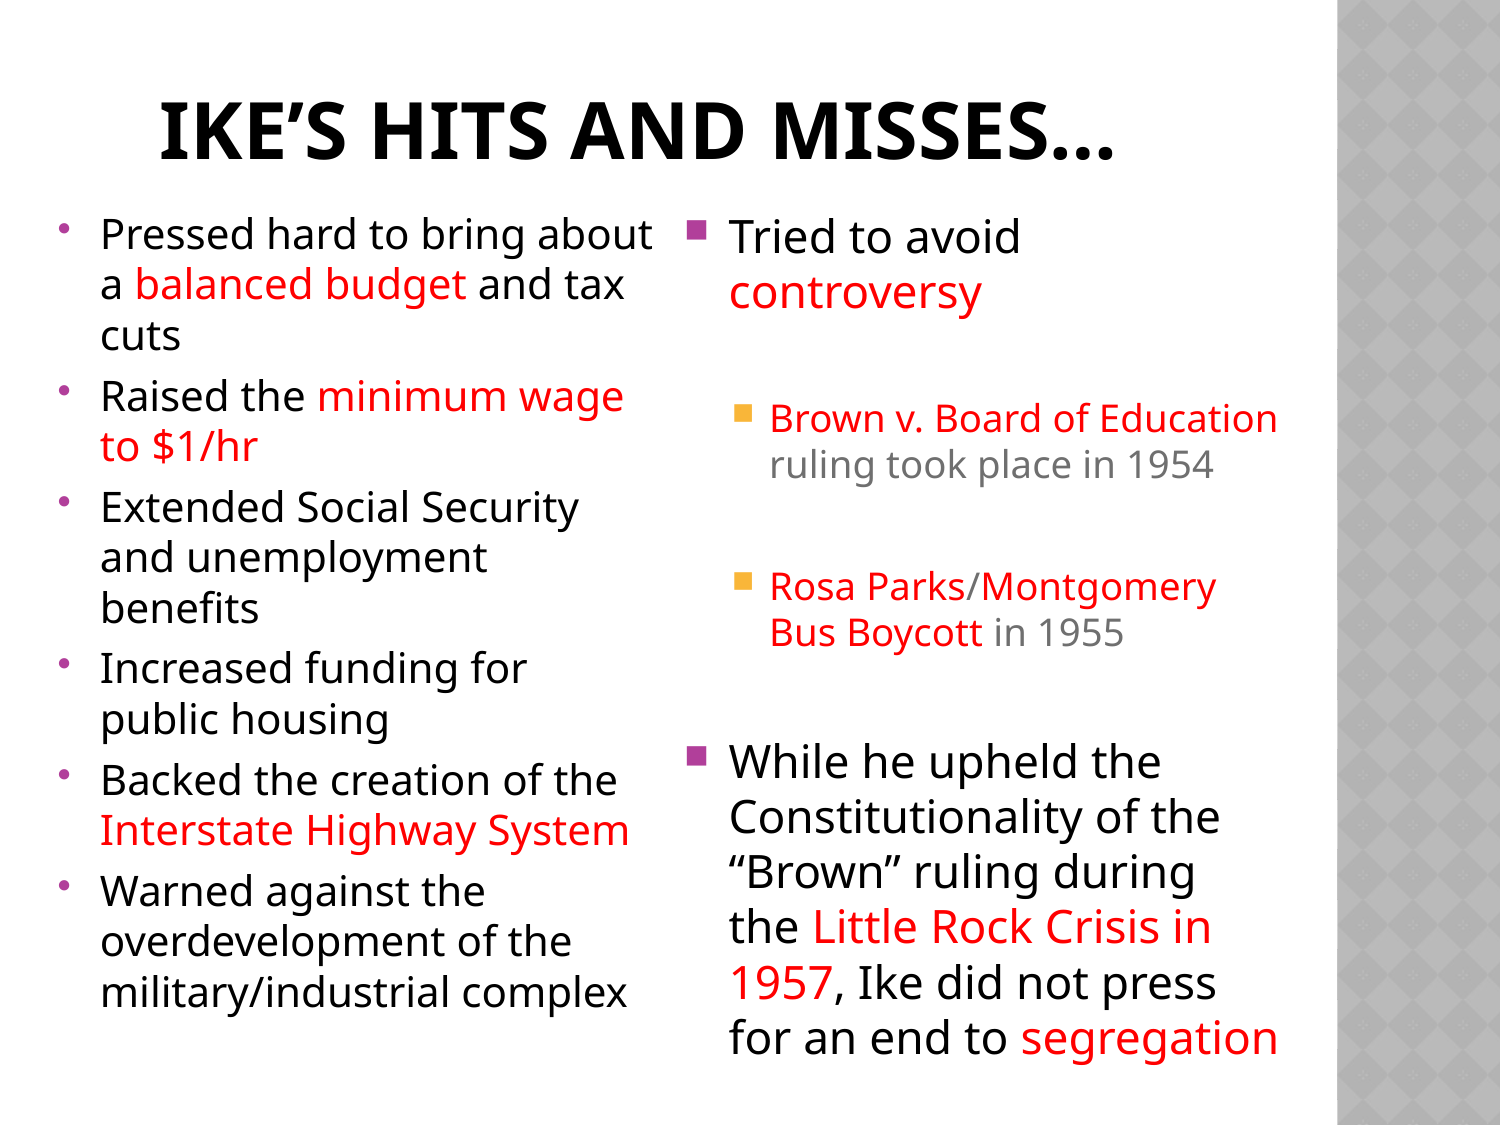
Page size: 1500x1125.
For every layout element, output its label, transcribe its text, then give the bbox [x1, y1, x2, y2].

list Tried to avoid controversy Brown v. Board of Education ruling took place in 1954 Rosa Parks/Montgomery Bus Boycott in 1955 While he upheld the Constitutionality of the “Brown” ruling during the Little Rock Crisis in 1957, Ike did not press for an end to segregation [669, 200, 1295, 1103]
title Ike’s Hits and Misses… [0, 35, 1279, 175]
list Pressed hard to bring about a balanced budget and tax cuts Raised the minimum wage to $1/hr Extended Social Security and unemployment benefits Increased funding for public housing Backed the creation of the Interstate Highway System Warned against the overdevelopment of the military/industrial complex [44, 200, 669, 1103]
